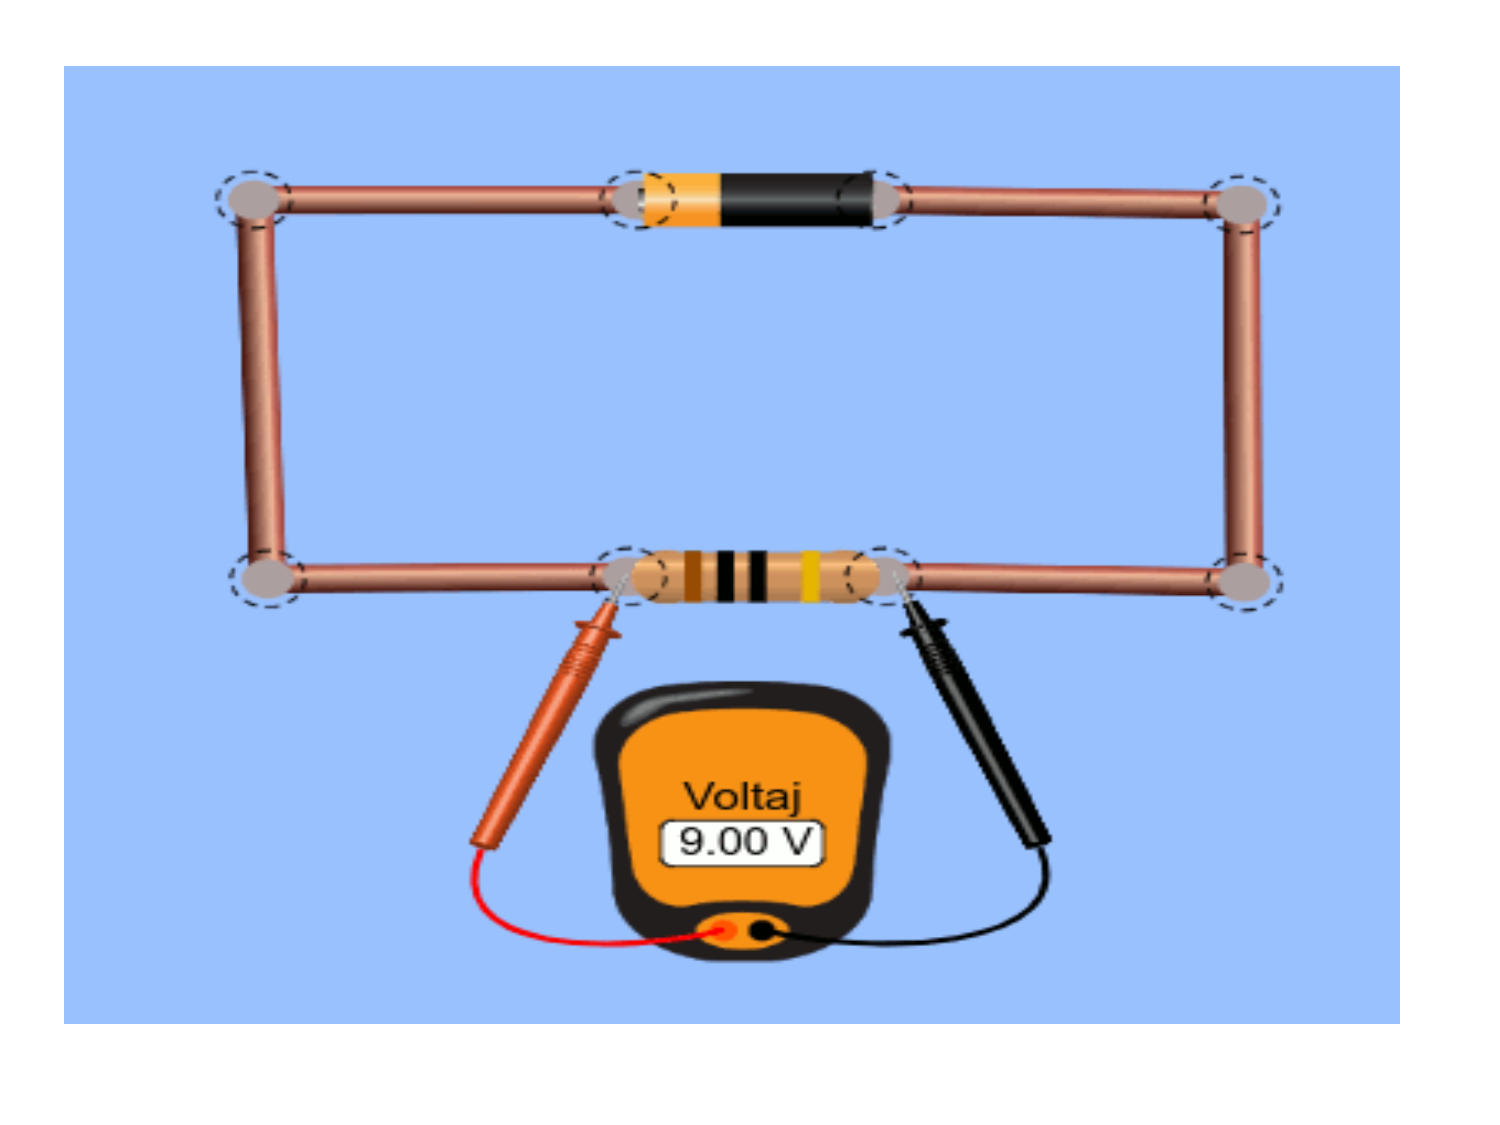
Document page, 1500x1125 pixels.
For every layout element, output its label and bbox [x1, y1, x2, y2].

picture [64, 66, 1400, 1024]
